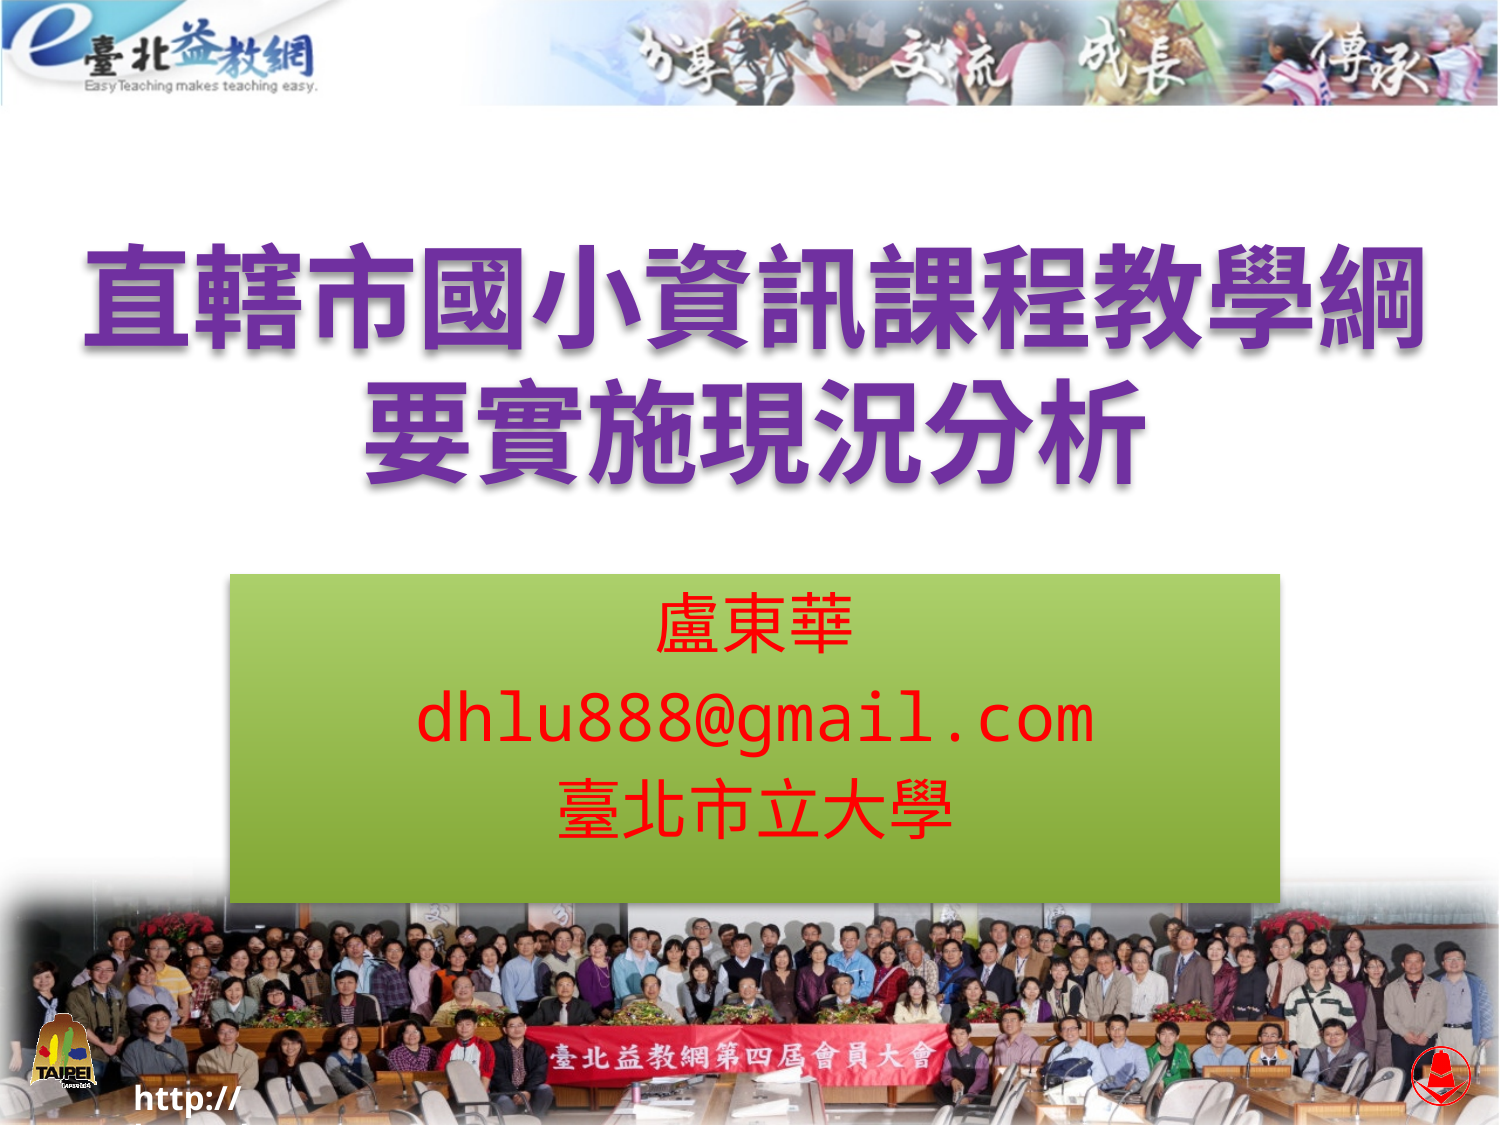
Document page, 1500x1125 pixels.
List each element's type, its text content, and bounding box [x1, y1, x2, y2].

picture [0, 0, 1500, 1125]
text_box 直轄市國小資訊課程教學綱要實施現況分析 [22, 196, 1488, 528]
text_box 盧東華 dhlu888@gmail.com 臺北市立大學 [230, 574, 1281, 903]
